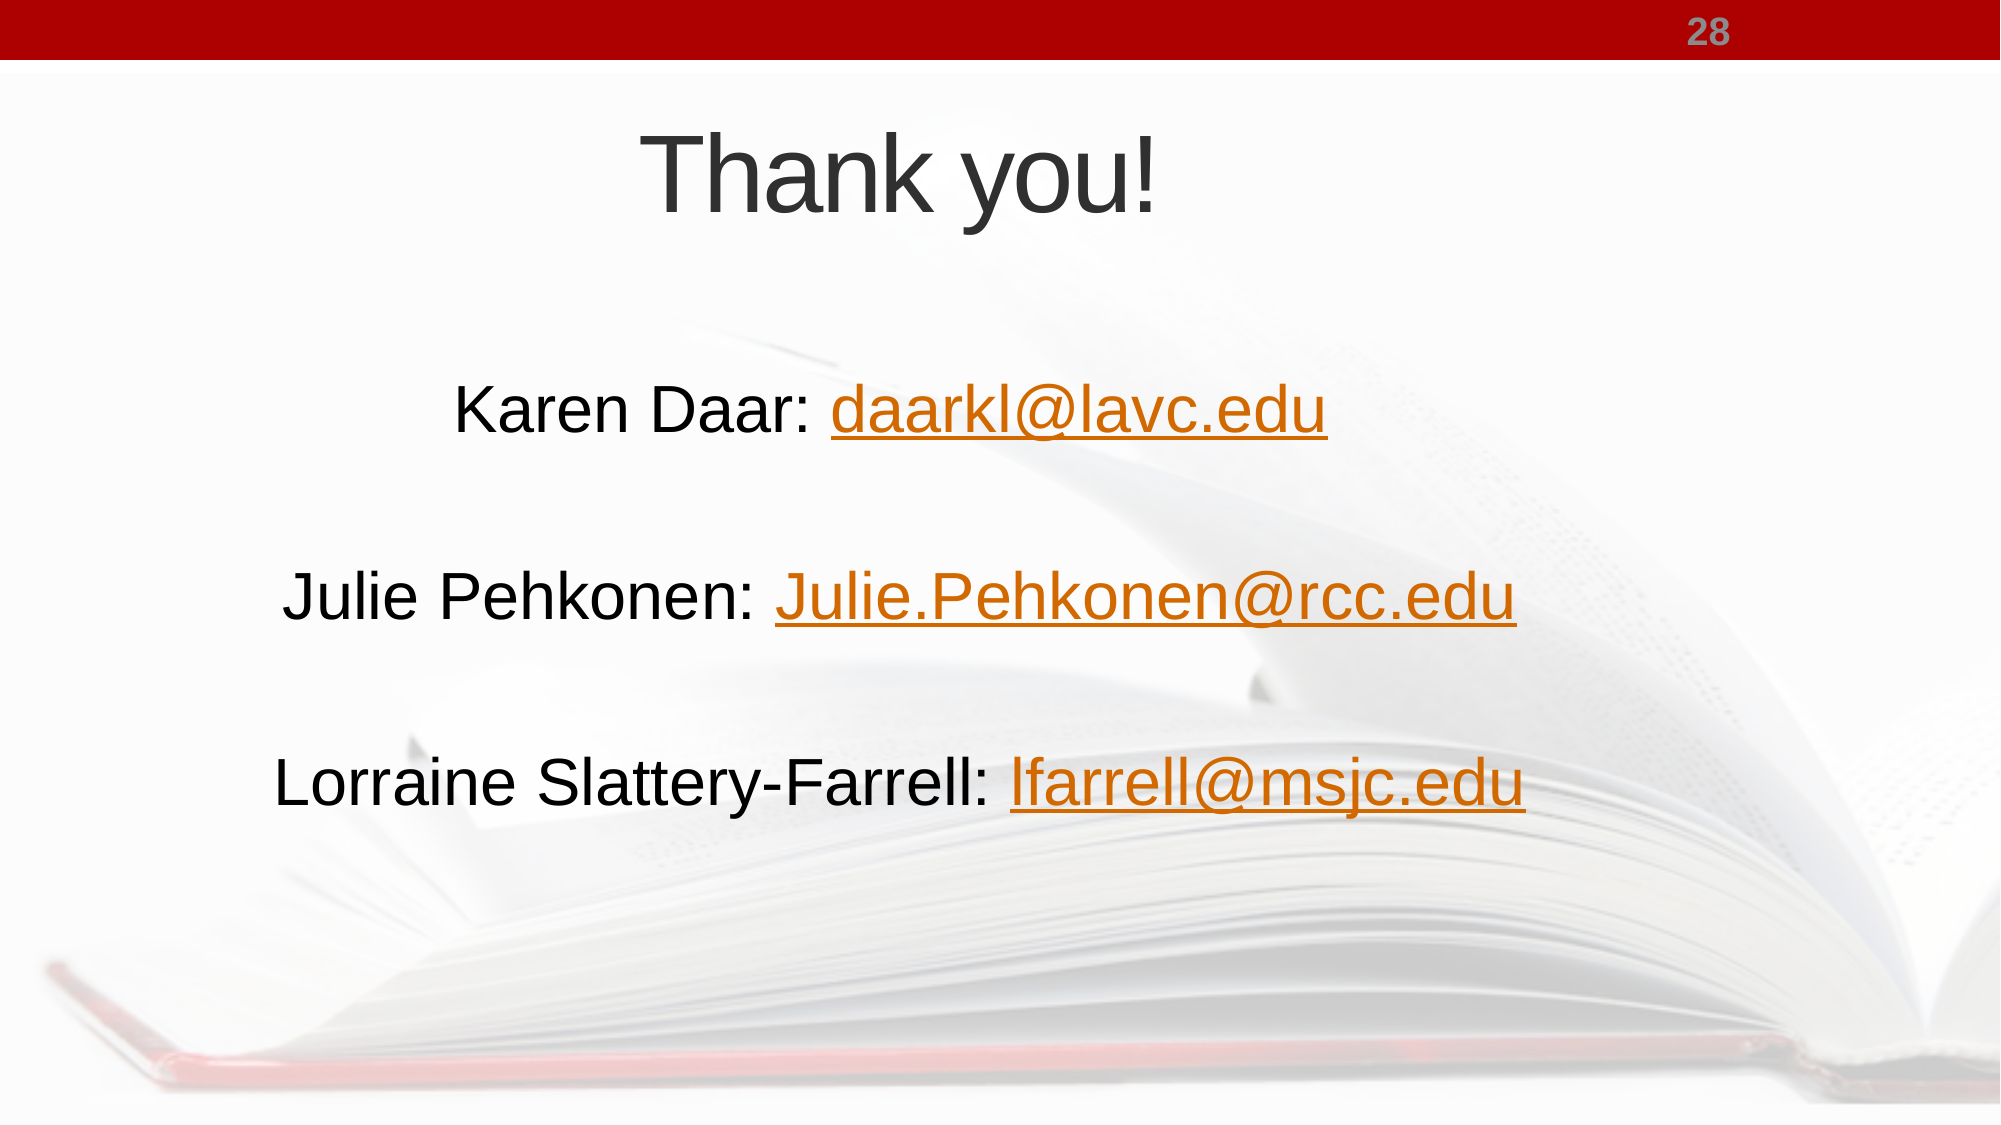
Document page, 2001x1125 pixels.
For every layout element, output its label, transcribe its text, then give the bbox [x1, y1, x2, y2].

list Karen Daar: daarkl@lavc.edu Julie Pehkonen: Julie.Pehkonen@rcc.edu Lorraine Slattery-Farrell: lfarrell@msjc.edu [0, 262, 1800, 1063]
title Thank you! [0, 87, 1800, 250]
slide_number 28 [1666, 3, 1900, 57]
